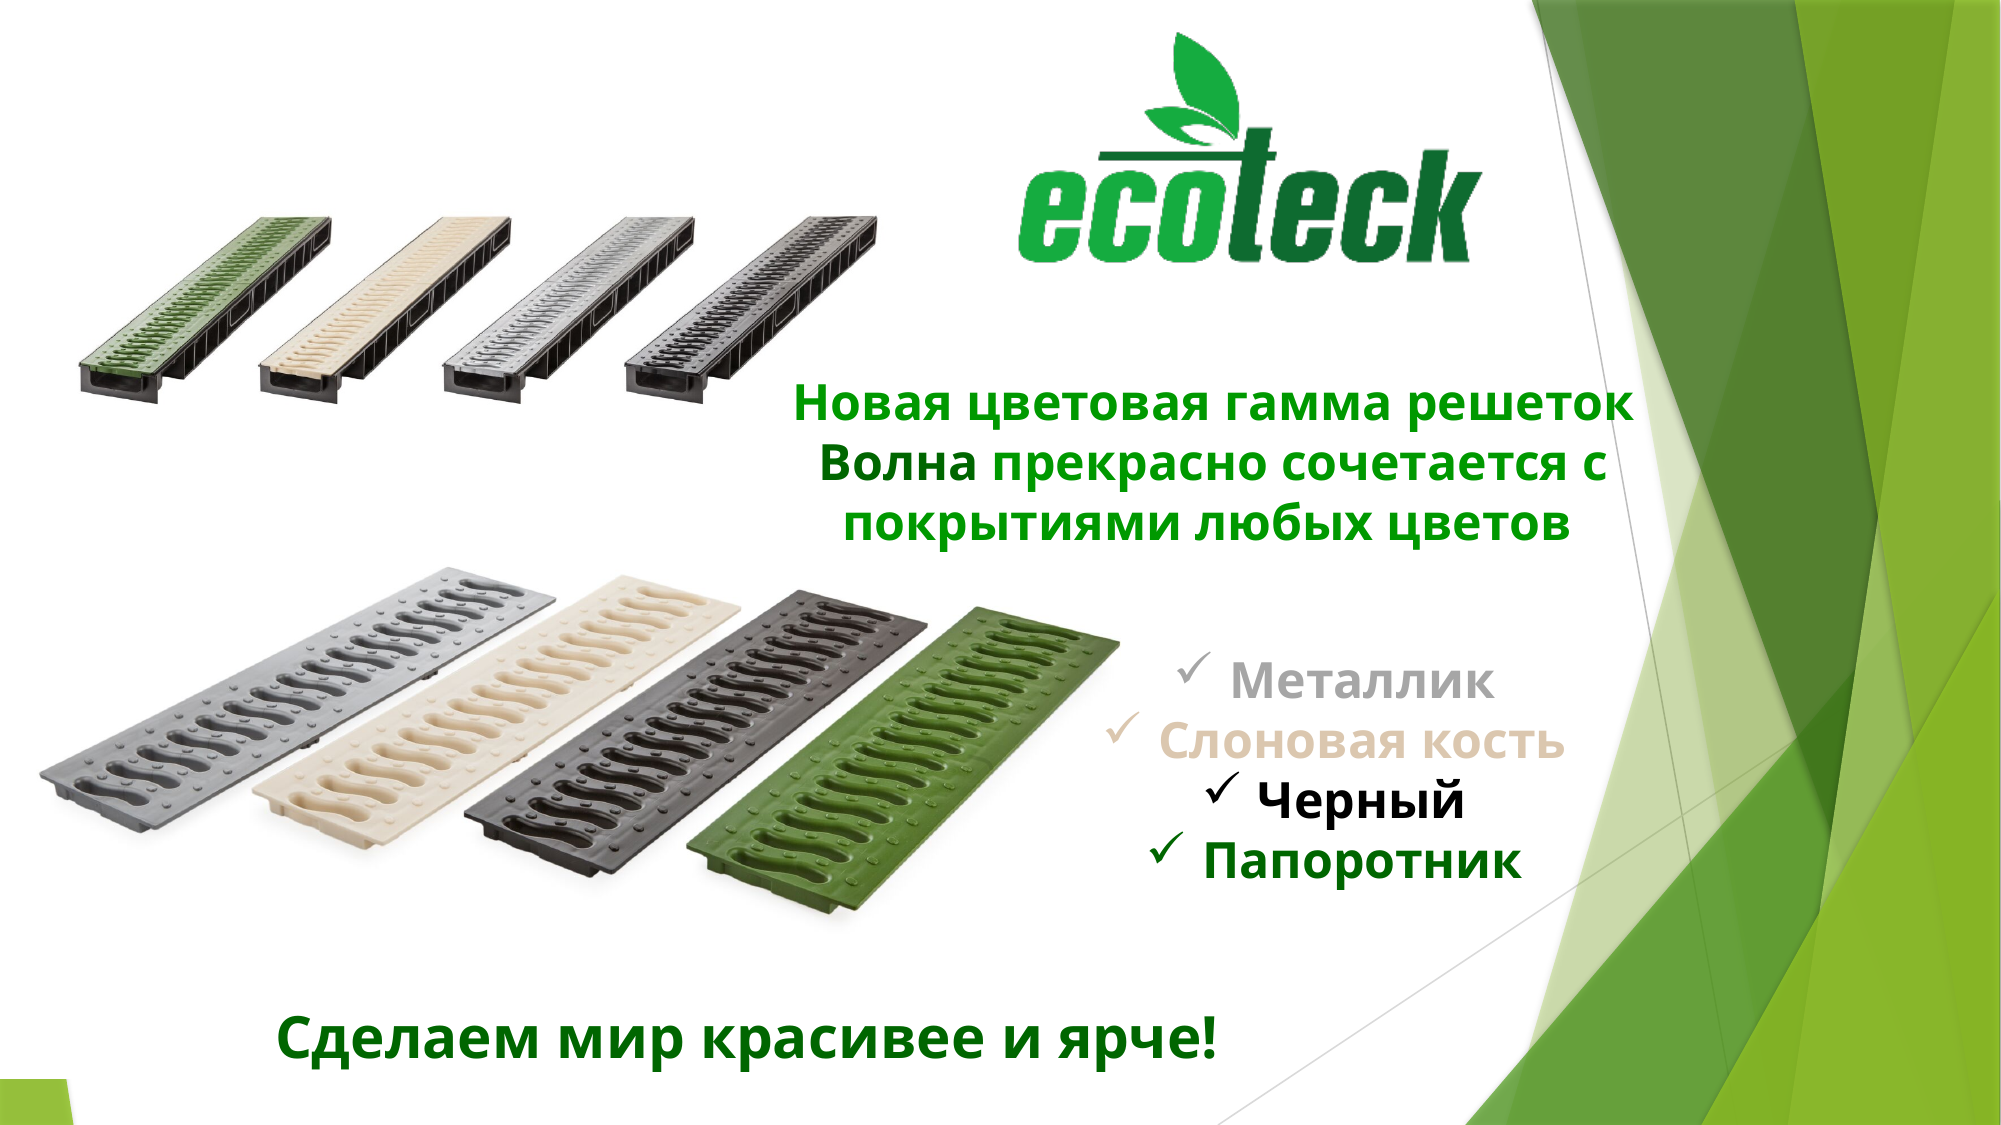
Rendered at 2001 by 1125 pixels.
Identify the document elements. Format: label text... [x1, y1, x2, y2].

text_box Сделаем мир красивее и ярче! [1162, 993, 1271, 1078]
picture [950, 23, 1523, 293]
text_box Металлик Слоновая кость Черный Папоротник [1162, 640, 1784, 896]
picture [0, 518, 1158, 1099]
text_box Новая цветовая гамма решеток Волна прекрасно сочетается с покрытиями любых цветов [764, 363, 1663, 558]
picture [67, 161, 886, 440]
